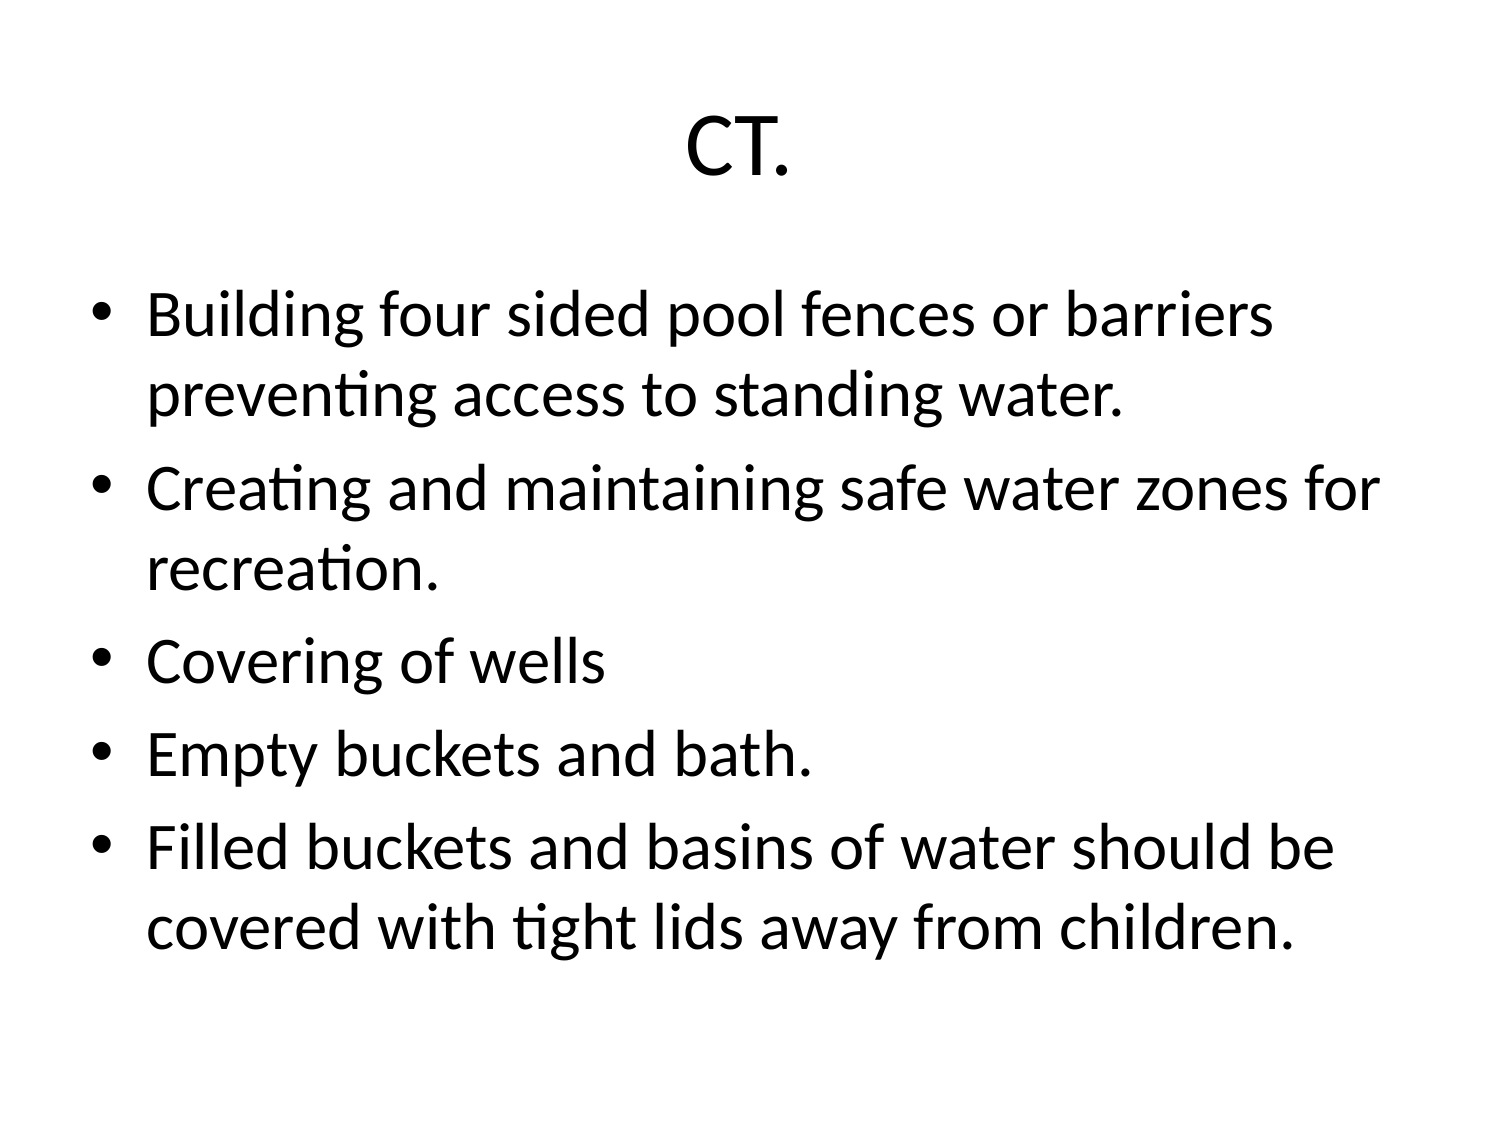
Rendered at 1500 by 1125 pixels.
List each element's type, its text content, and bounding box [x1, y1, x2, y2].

list Building four sided pool fences or barriers preventing access to standing water. Creating and maintaining safe water zones for recreation. Covering of wells Empty buckets and bath. Filled buckets and basins of water should be covered with tight lids away from children. [75, 262, 1425, 1005]
title CT. [75, 45, 1425, 233]
